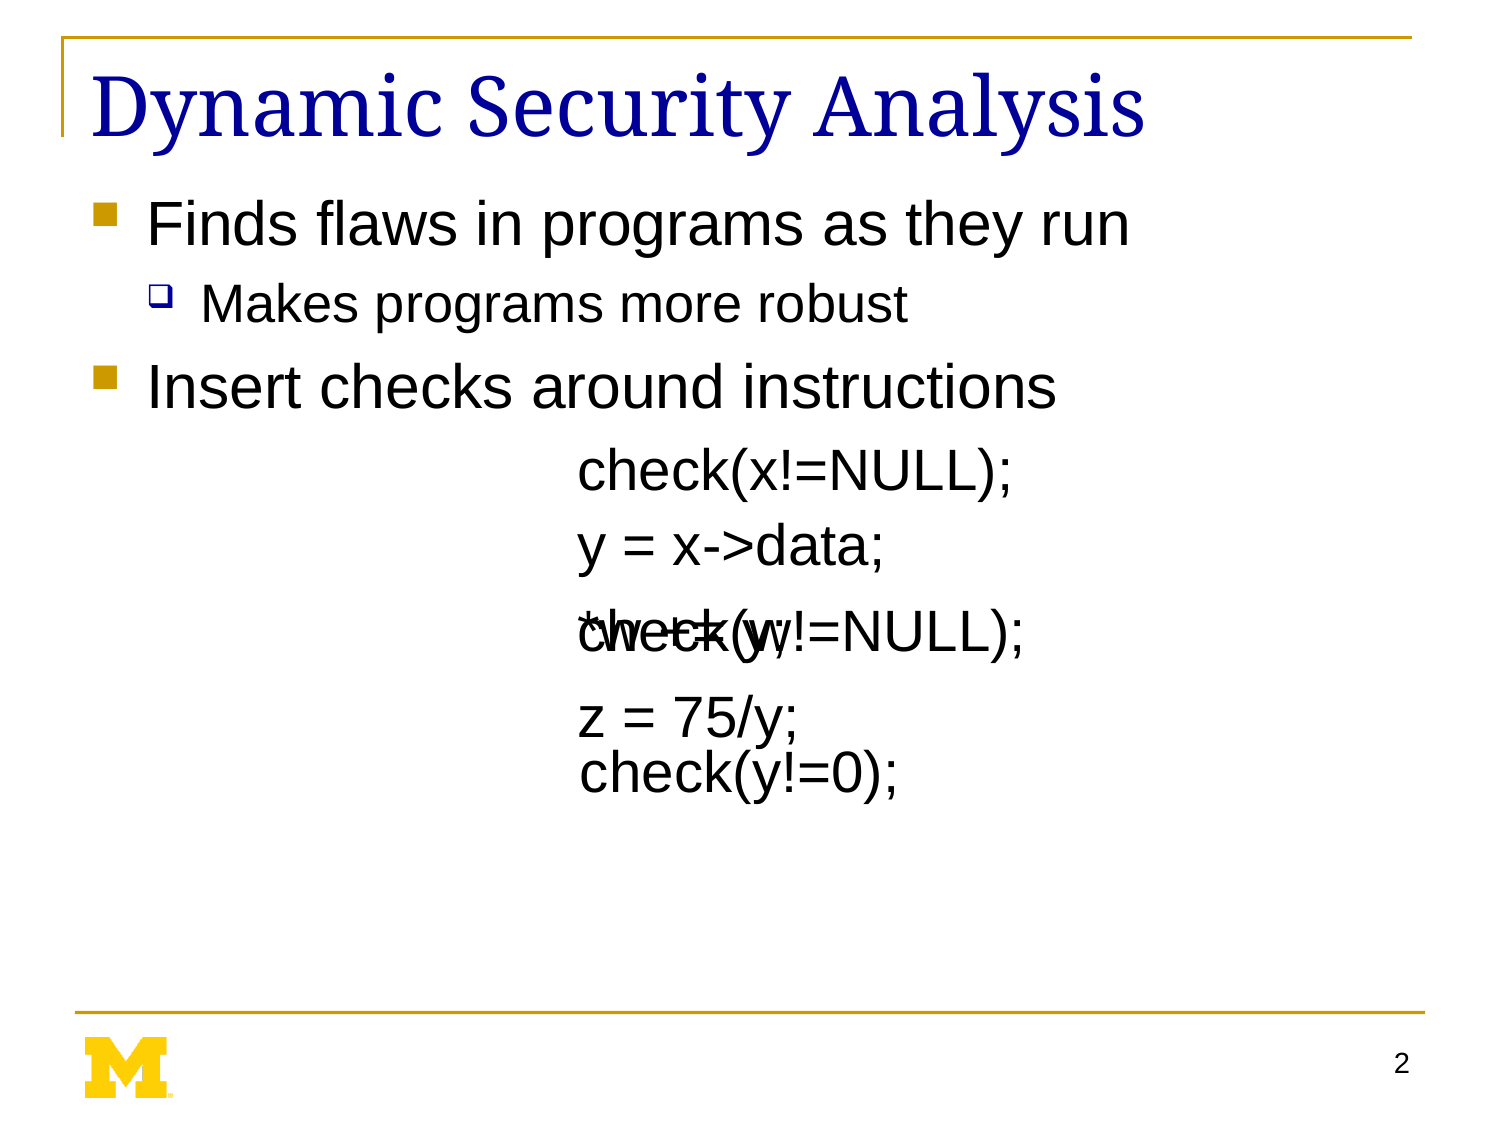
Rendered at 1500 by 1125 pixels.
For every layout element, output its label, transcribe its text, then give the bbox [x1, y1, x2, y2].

slide_number 2 [1074, 1036, 1425, 1113]
title Dynamic Security Analysis [74, 45, 1426, 151]
text_box z = 75/y; [562, 671, 938, 757]
text_box y = x->data; [562, 510, 938, 585]
text_box check(x!=NULL); [562, 425, 1063, 510]
text_box check(y!=0); [565, 726, 1066, 812]
list Finds flaws in programs as they run Makes programs more robust Insert checks around instructions [74, 174, 1426, 1006]
text_box check(w!=NULL); [562, 585, 1063, 671]
picture [85, 1037, 173, 1098]
